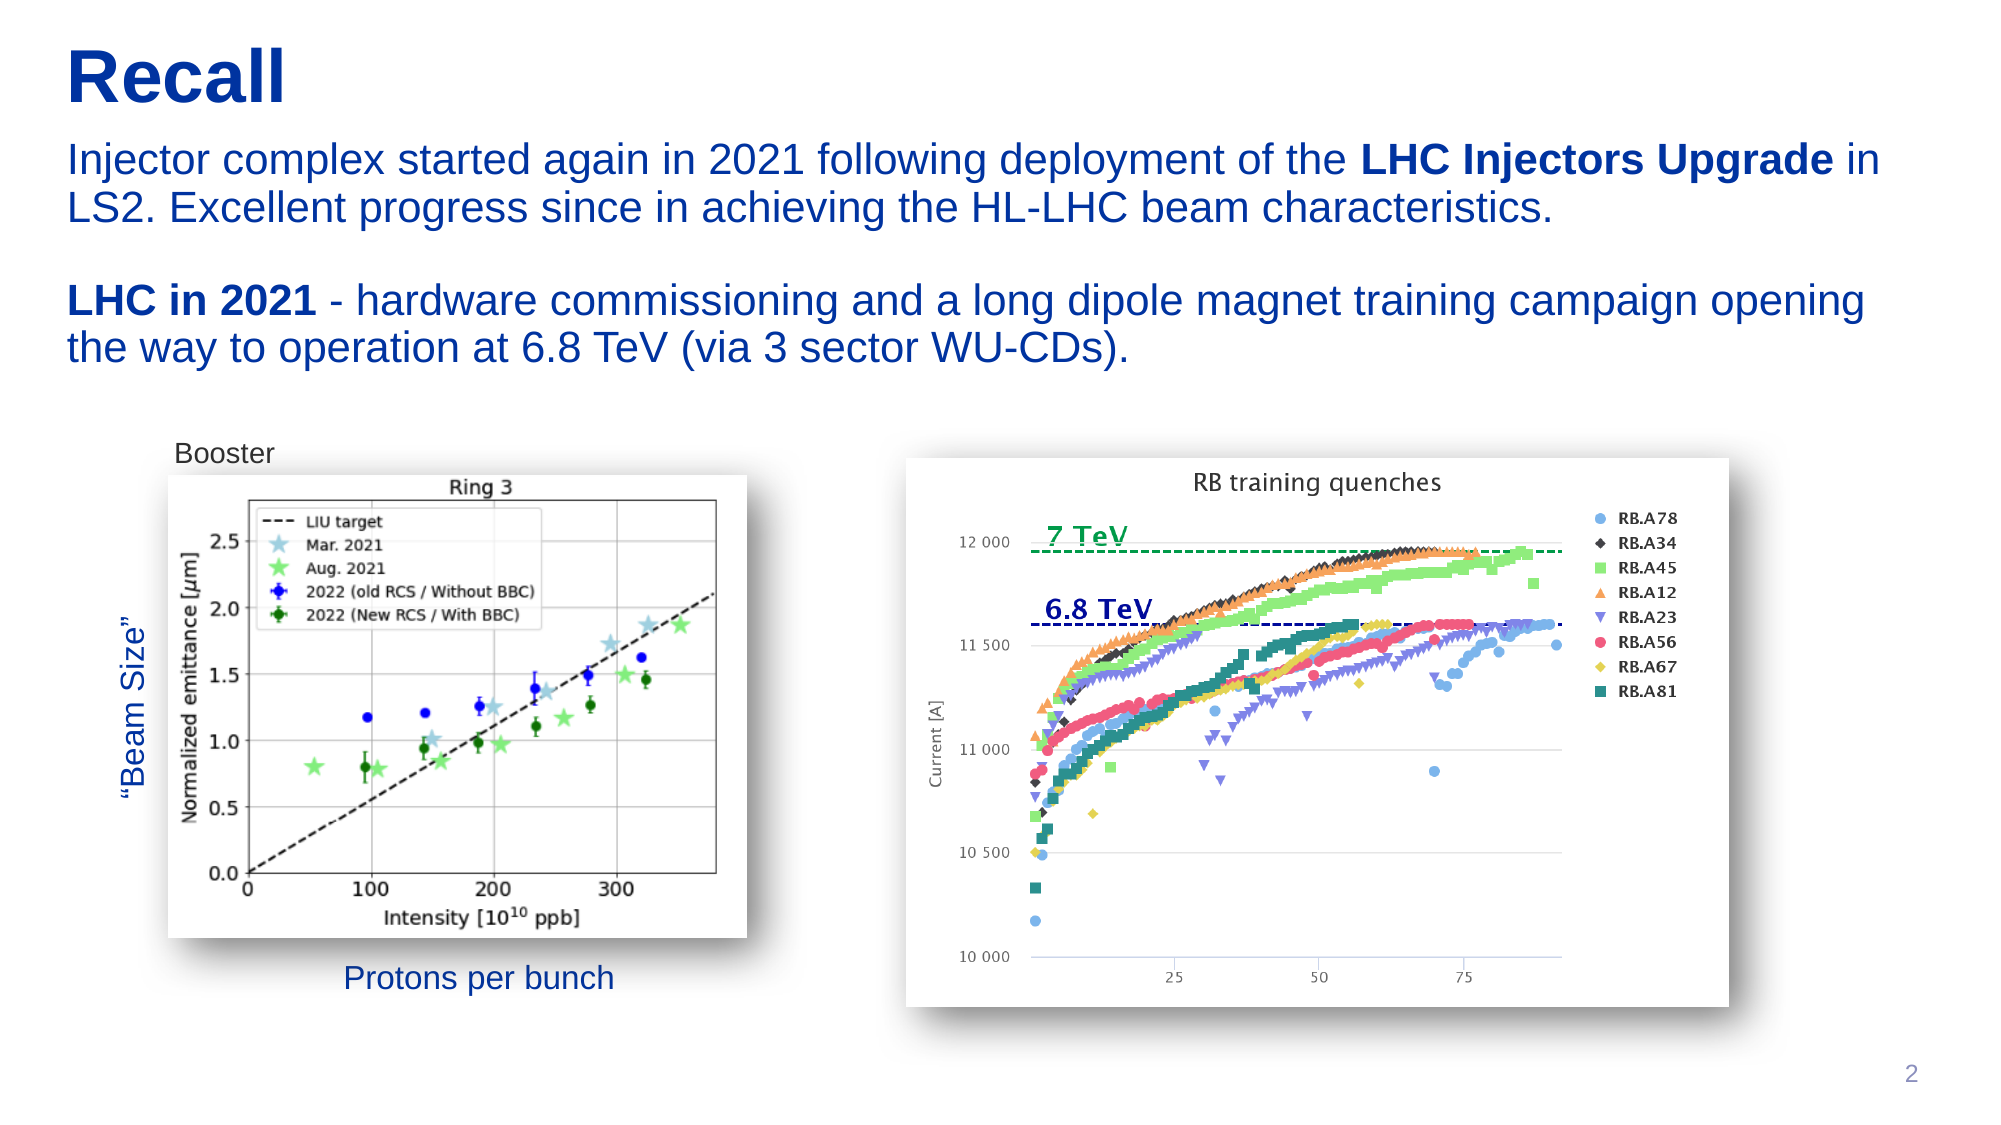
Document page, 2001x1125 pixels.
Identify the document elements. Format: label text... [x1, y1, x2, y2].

title Recall [66, 37, 1933, 126]
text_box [103, 475, 779, 1005]
picture [906, 458, 1729, 1007]
text_box Booster [174, 433, 329, 469]
list Injector complex started again in 2021 following deployment of the LHC Injectors Upgrade in LS2. Excellent progress since in achieving the HL-LHC beam characteristics. LHC in 2021 - hardware commissioning and a long dipole magnet training campaign opening the way to operation at 6.8 TeV (via 3 sector WU-CDs). [66, 137, 1933, 518]
slide_number 2 [1822, 1042, 1934, 1103]
